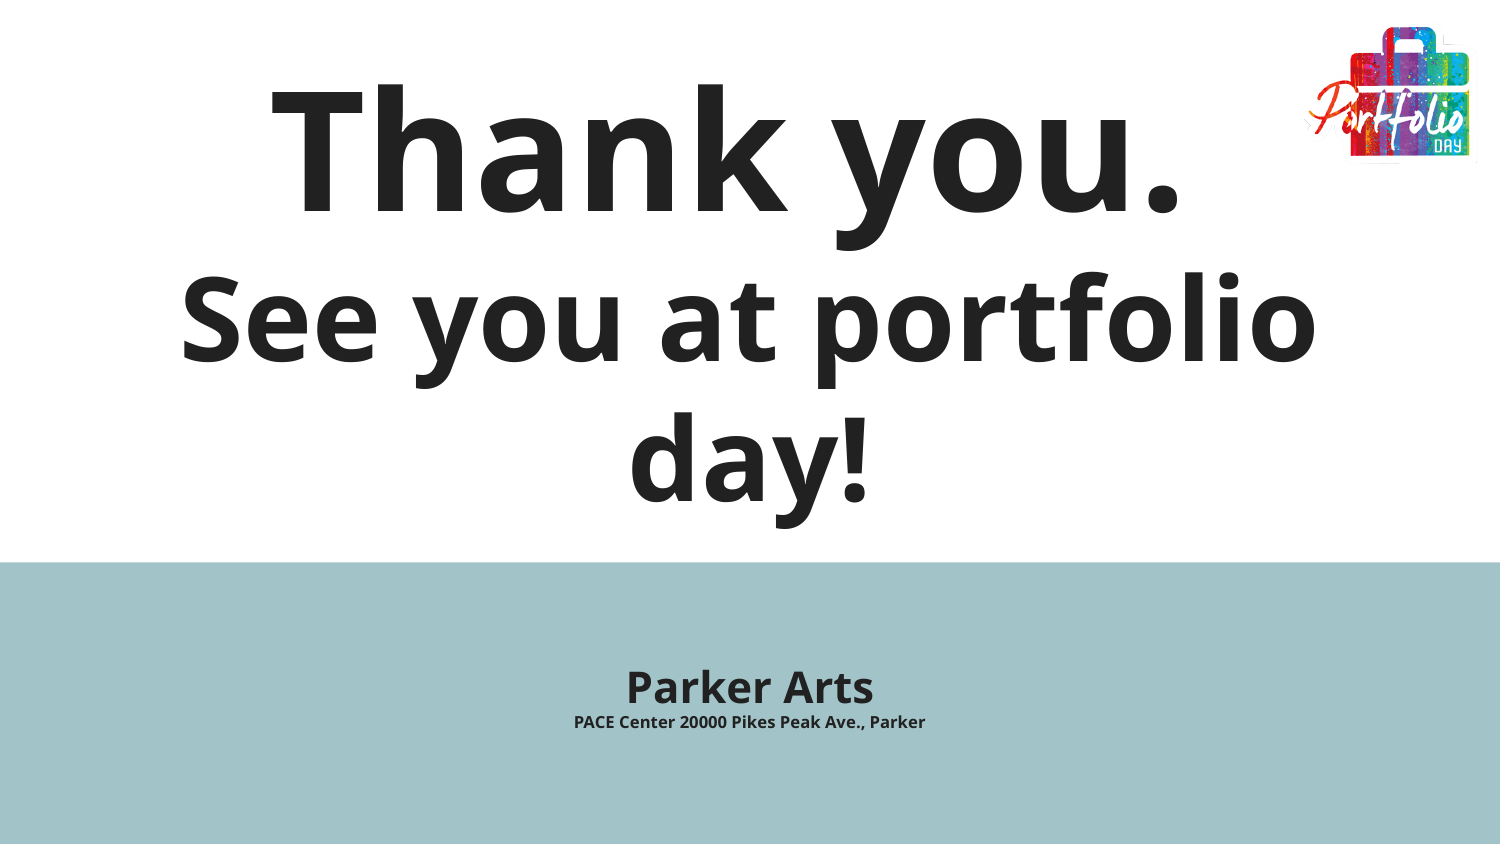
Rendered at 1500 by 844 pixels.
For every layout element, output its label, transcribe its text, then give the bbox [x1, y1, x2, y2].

subtitle Parker Arts PACE Center 20000 Pikes Peak Ave., Parker [51, 638, 1449, 755]
title Thank you. See you at portfolio day! [51, 64, 1449, 506]
picture [1301, 17, 1481, 168]
